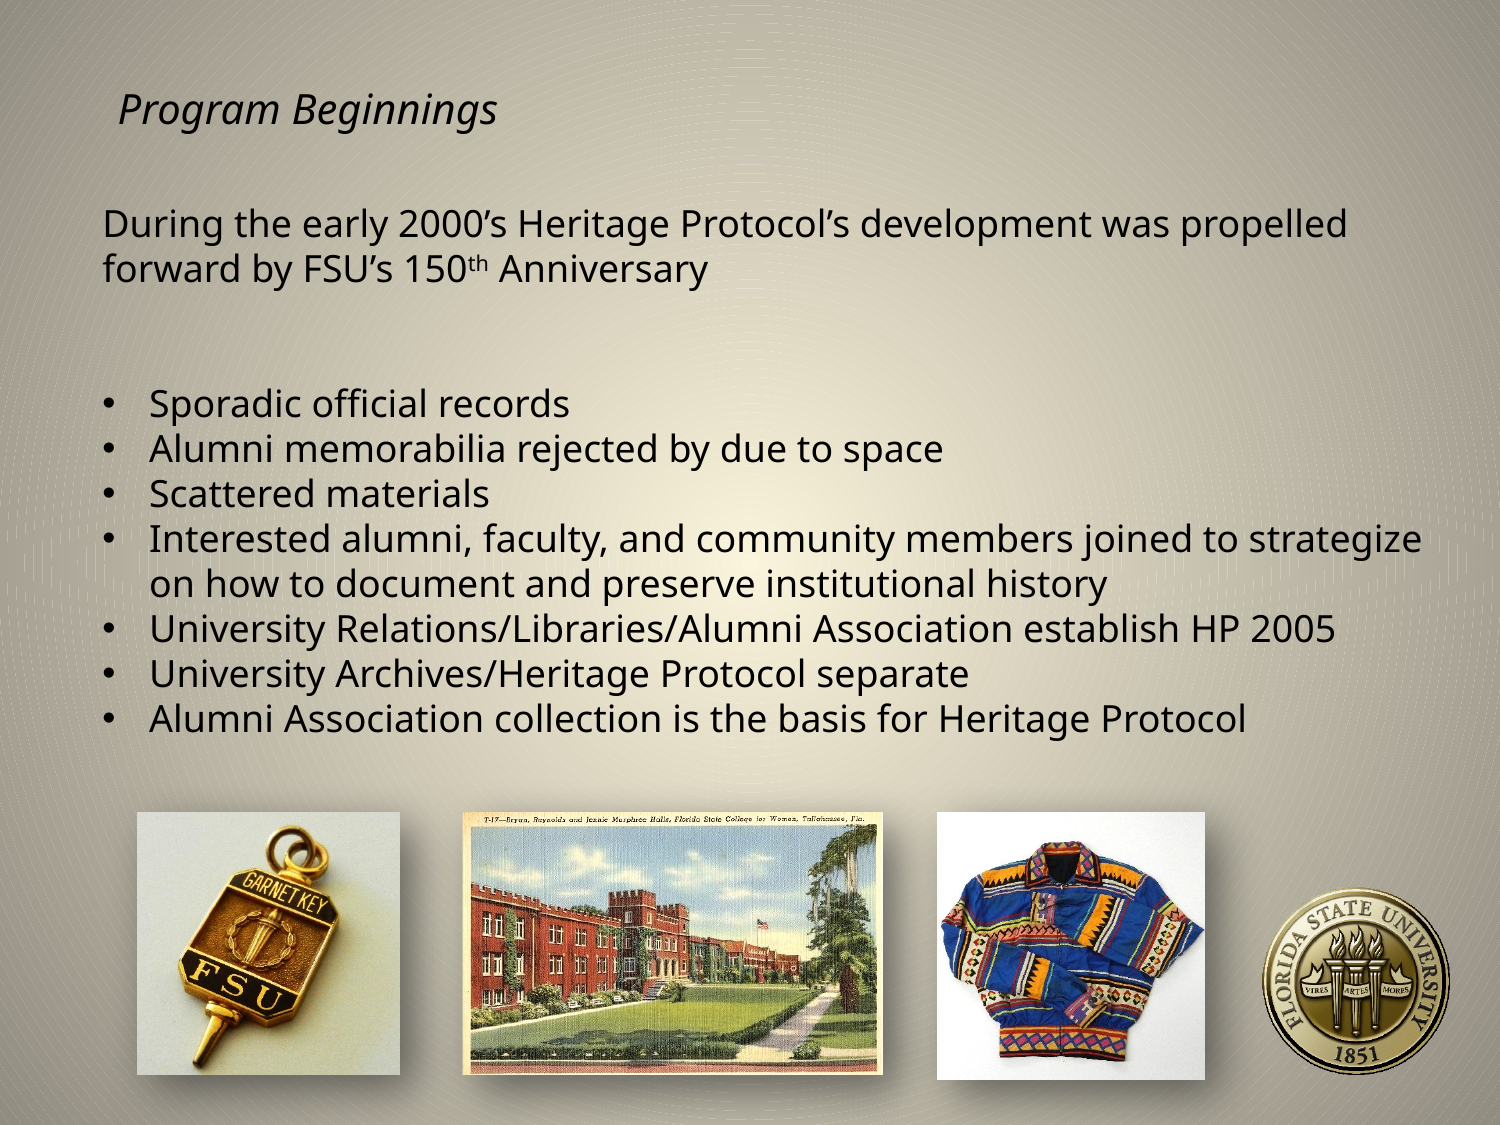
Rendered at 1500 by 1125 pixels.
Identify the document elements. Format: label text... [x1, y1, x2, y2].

text_box During the early 2000’s Heritage Protocol’s development was propelled forward by FSU’s 150th Anniversary Sporadic official records Alumni memorabilia rejected by due to space Scattered materials Interested alumni, faculty, and community members joined to strategize on how to document and preserve institutional history University Relations/Libraries/Alumni Association establish HP 2005 University Archives/Heritage Protocol separate Alumni Association collection is the basis for Heritage Protocol [87, 162, 1450, 838]
picture [937, 812, 1206, 1081]
picture [1262, 887, 1451, 1076]
picture [137, 812, 401, 1076]
picture [462, 812, 884, 1076]
text_box Program Beginnings [102, 75, 514, 162]
